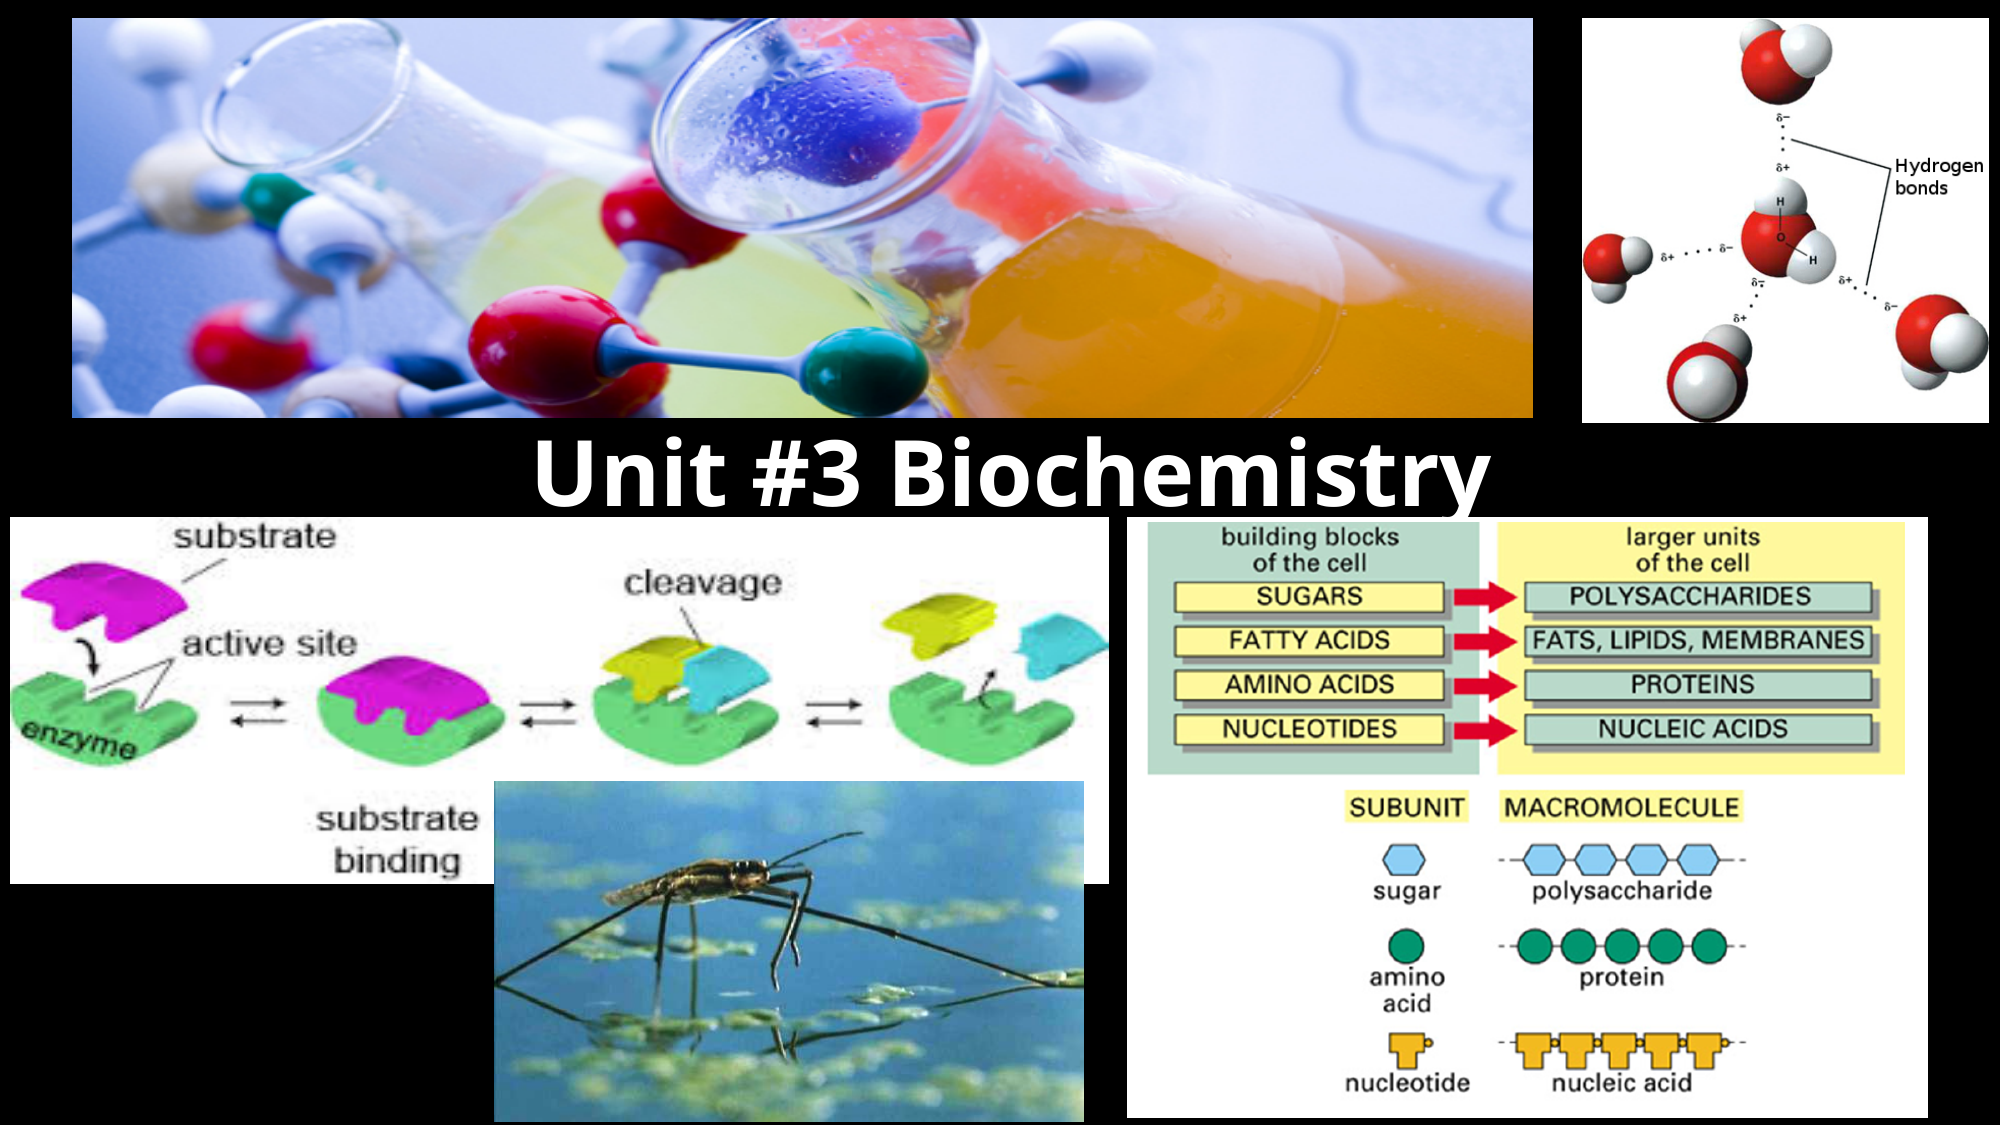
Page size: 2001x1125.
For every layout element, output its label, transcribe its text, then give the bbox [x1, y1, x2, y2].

title Unit #3 Biochemistry [150, 349, 1850, 591]
picture [1581, 18, 1990, 424]
picture [10, 516, 1109, 1122]
picture [1127, 516, 1928, 1118]
picture [72, 18, 1533, 418]
